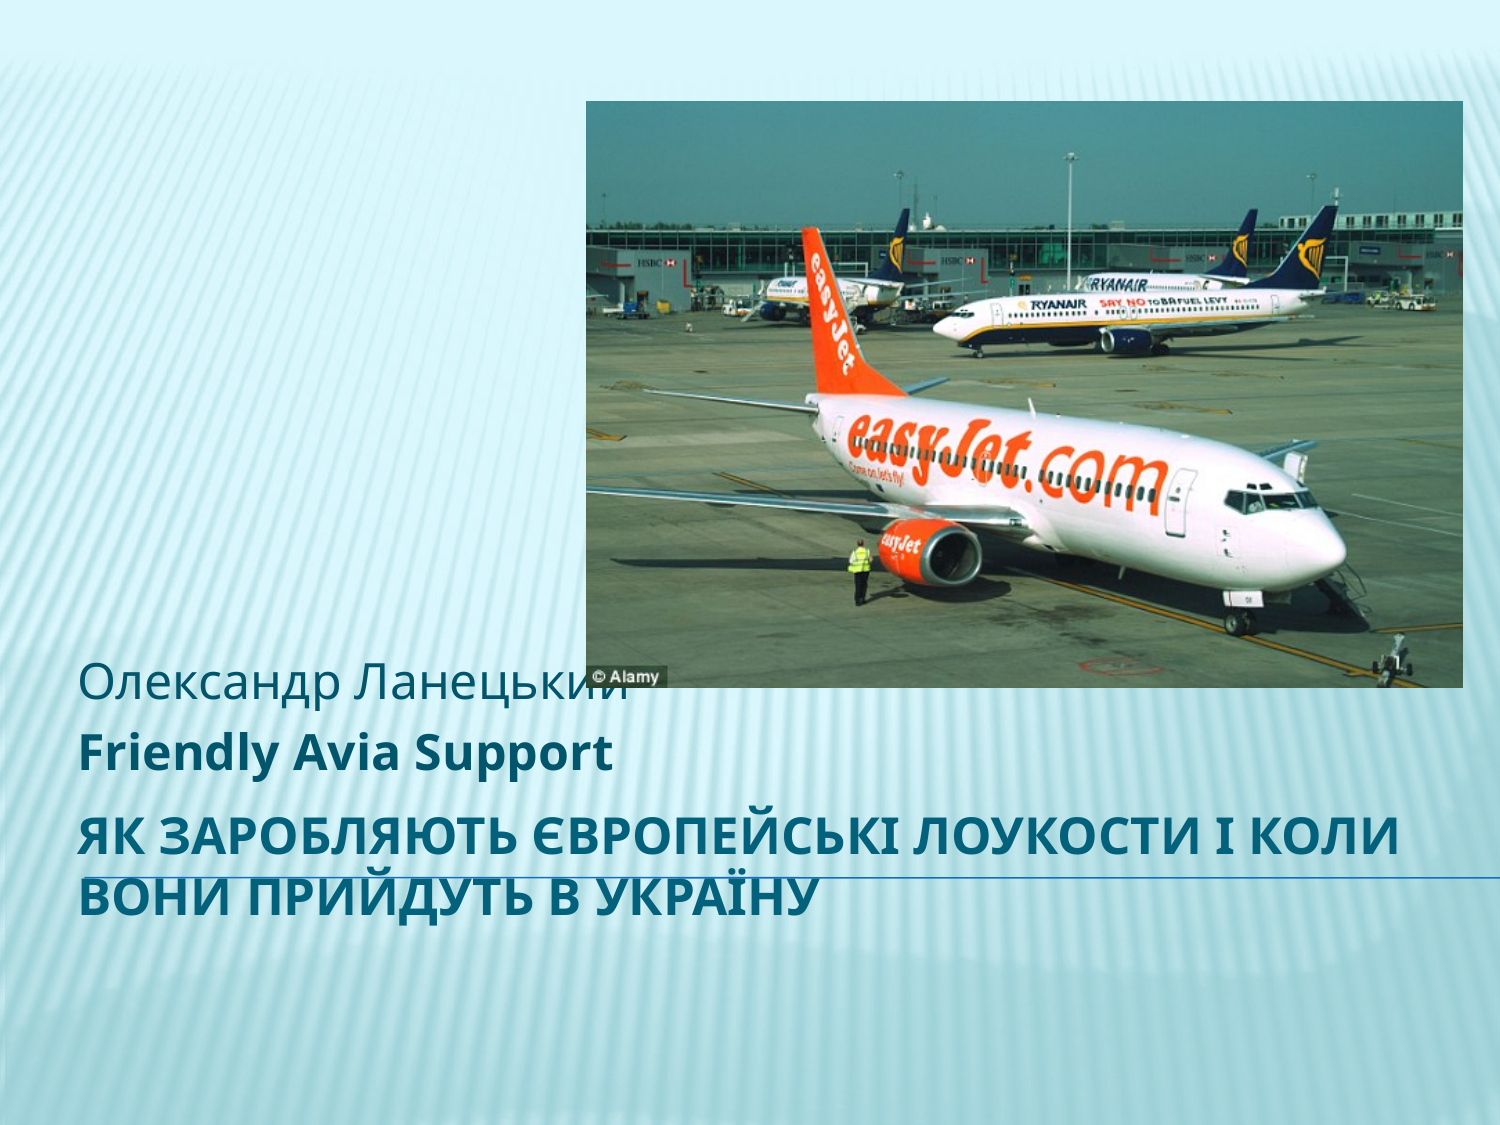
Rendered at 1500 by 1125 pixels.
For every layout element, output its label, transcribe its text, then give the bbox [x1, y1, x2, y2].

title Як заробляють європейські лоукости і коли вони прийдуть в Україну [62, 796, 1450, 997]
picture [586, 101, 1463, 688]
subtitle Олександр Ланецький Friendly Avia Support [62, 637, 1450, 788]
